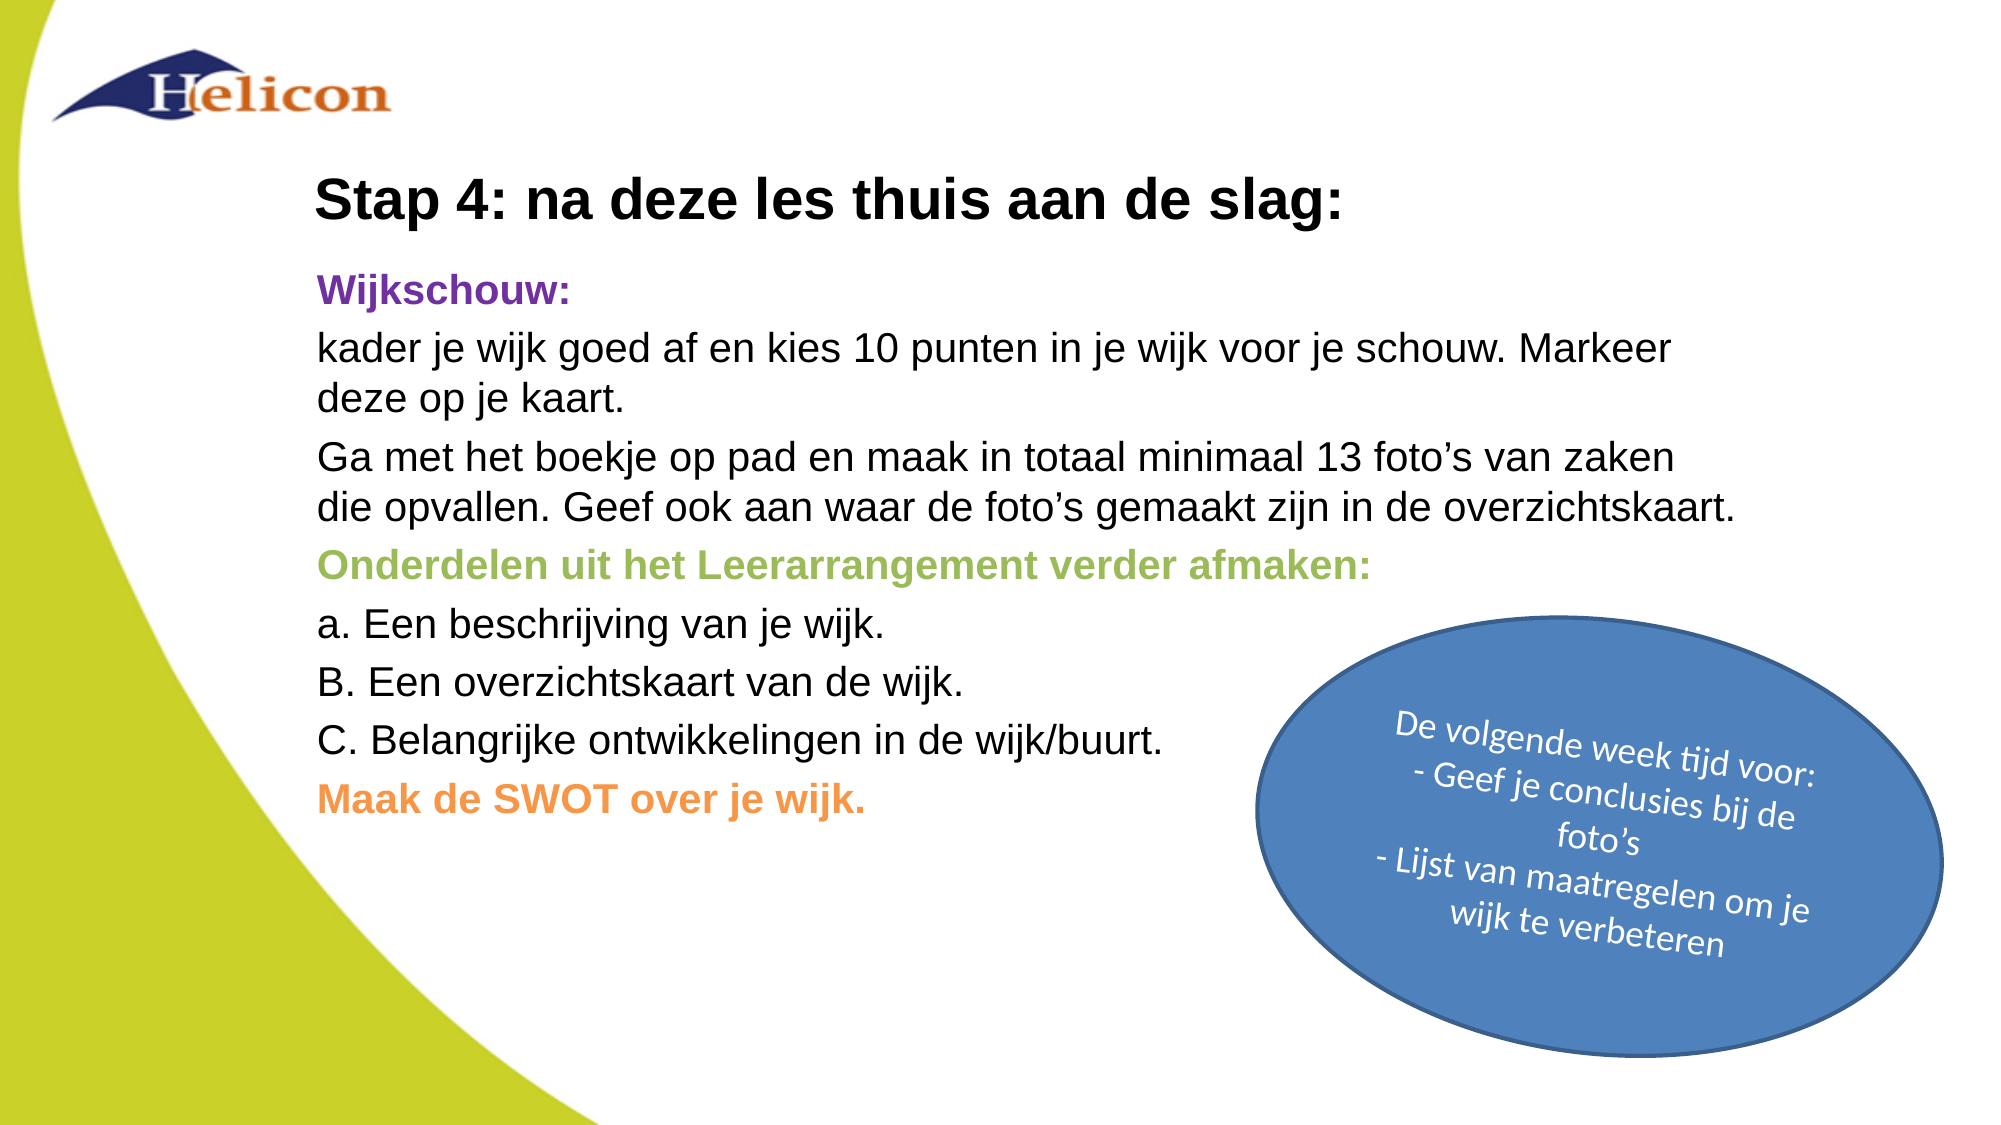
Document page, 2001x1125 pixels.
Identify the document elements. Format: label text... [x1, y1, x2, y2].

picture [0, 0, 2000, 1125]
text_box De volgende week tijd voor: - Geef je conclusies bij de foto’s - Lijst van maatregelen om je wijk te verbeteren [1255, 615, 1944, 1058]
title Stap 4: na deze les thuis aan de slag: [299, 142, 1754, 249]
list Wijkschouw: kader je wijk goed af en kies 10 punten in je wijk voor je schouw. Markeer deze op je kaart. Ga met het boekje op pad en maak in totaal minimaal 13 foto’s van zaken die opvallen. Geef ook aan waar de foto’s gemaakt zijn in de overzichtskaart. Onderdelen uit het Leerarrangement verder afmaken: a. Een beschrijving van je wijk. B. Een overzichtskaart van de wijk. C. Belangrijke ontwikkelingen in de wijk/buurt. Maak de SWOT over je wijk. [301, 196, 1754, 1125]
